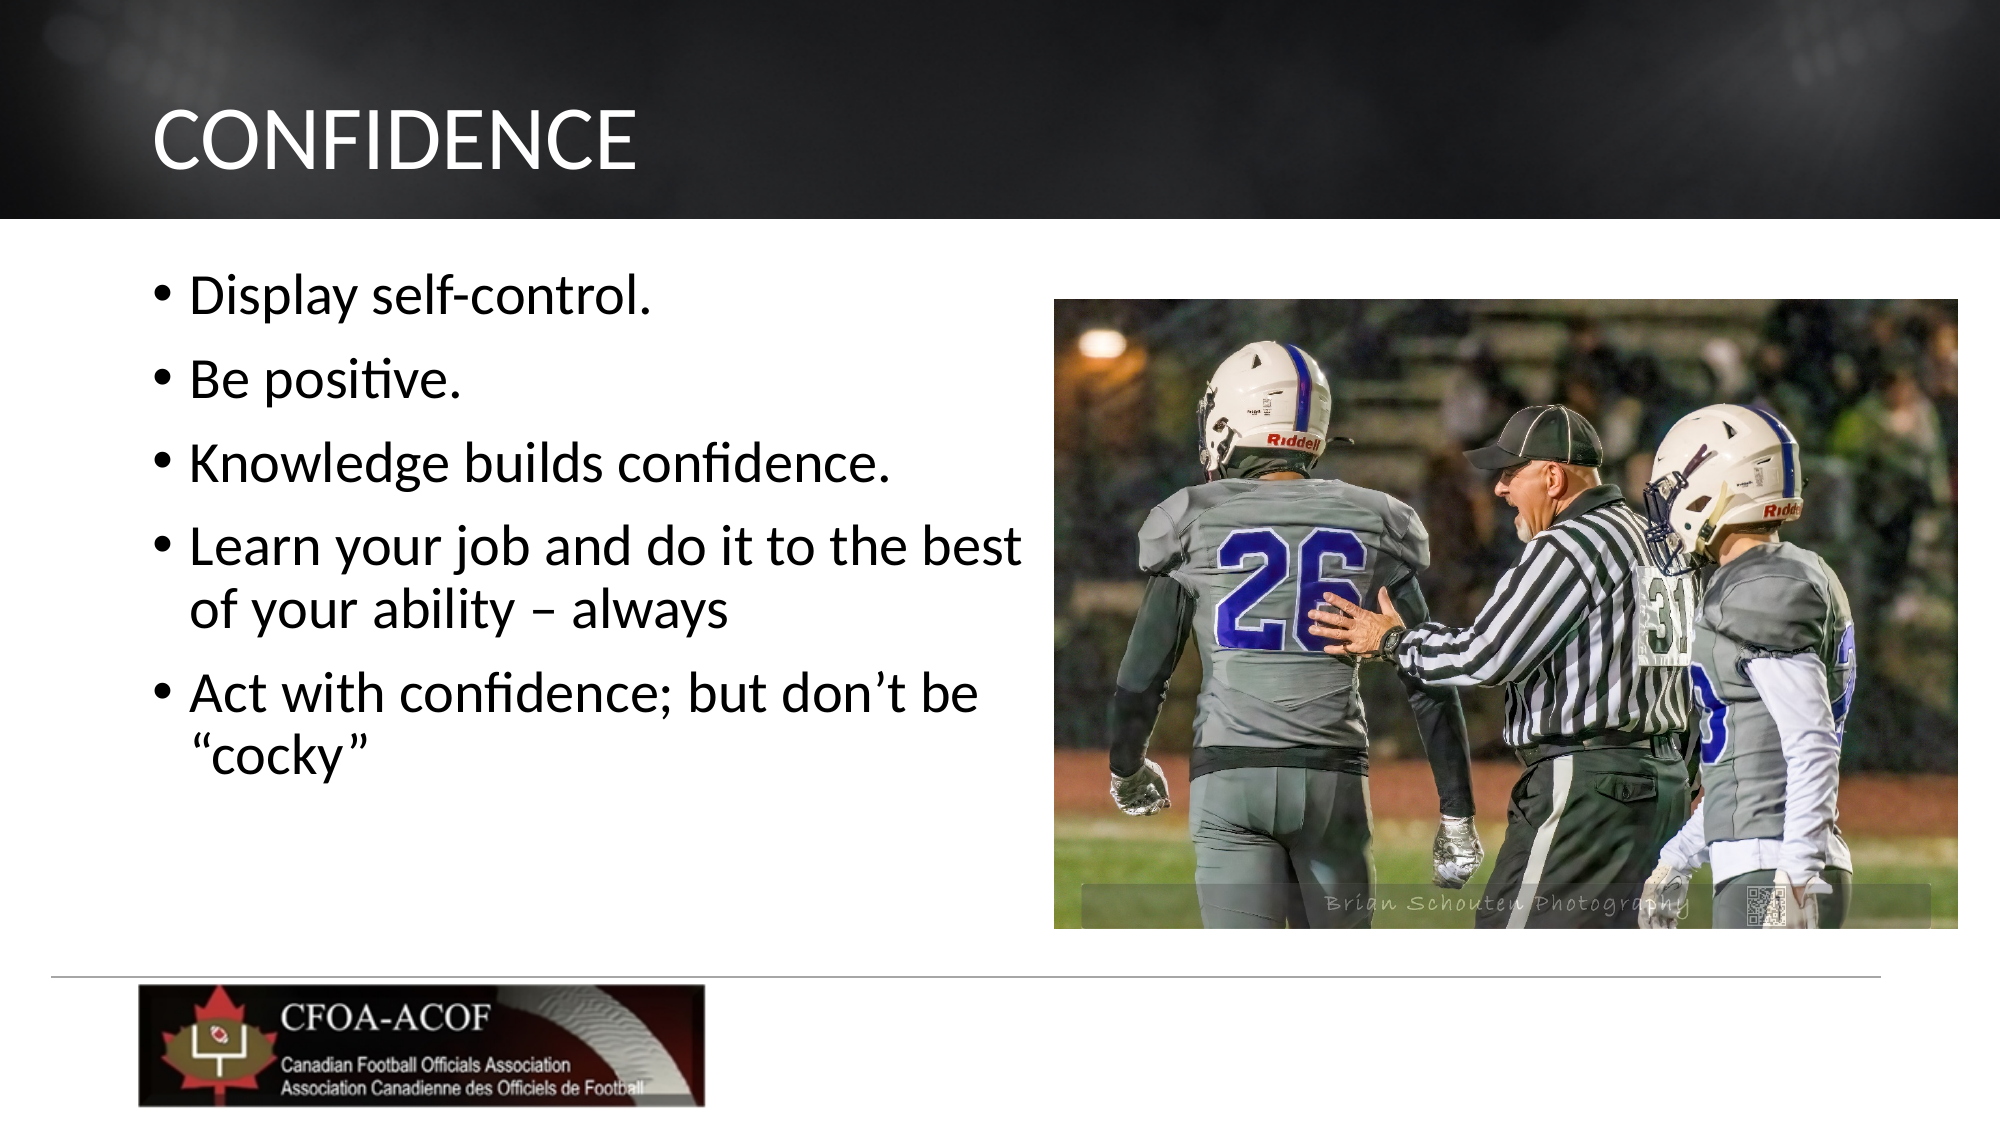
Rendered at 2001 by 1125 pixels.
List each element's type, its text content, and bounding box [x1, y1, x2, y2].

list Display self-control. Be positive. Knowledge builds confidence. Learn your job and do it to the best of your ability – always Act with confidence; but don’t be “cocky” [137, 256, 1055, 971]
picture [1054, 299, 1958, 929]
title confidence [137, 59, 1863, 219]
picture [137, 983, 707, 1109]
picture [0, 0, 2000, 219]
